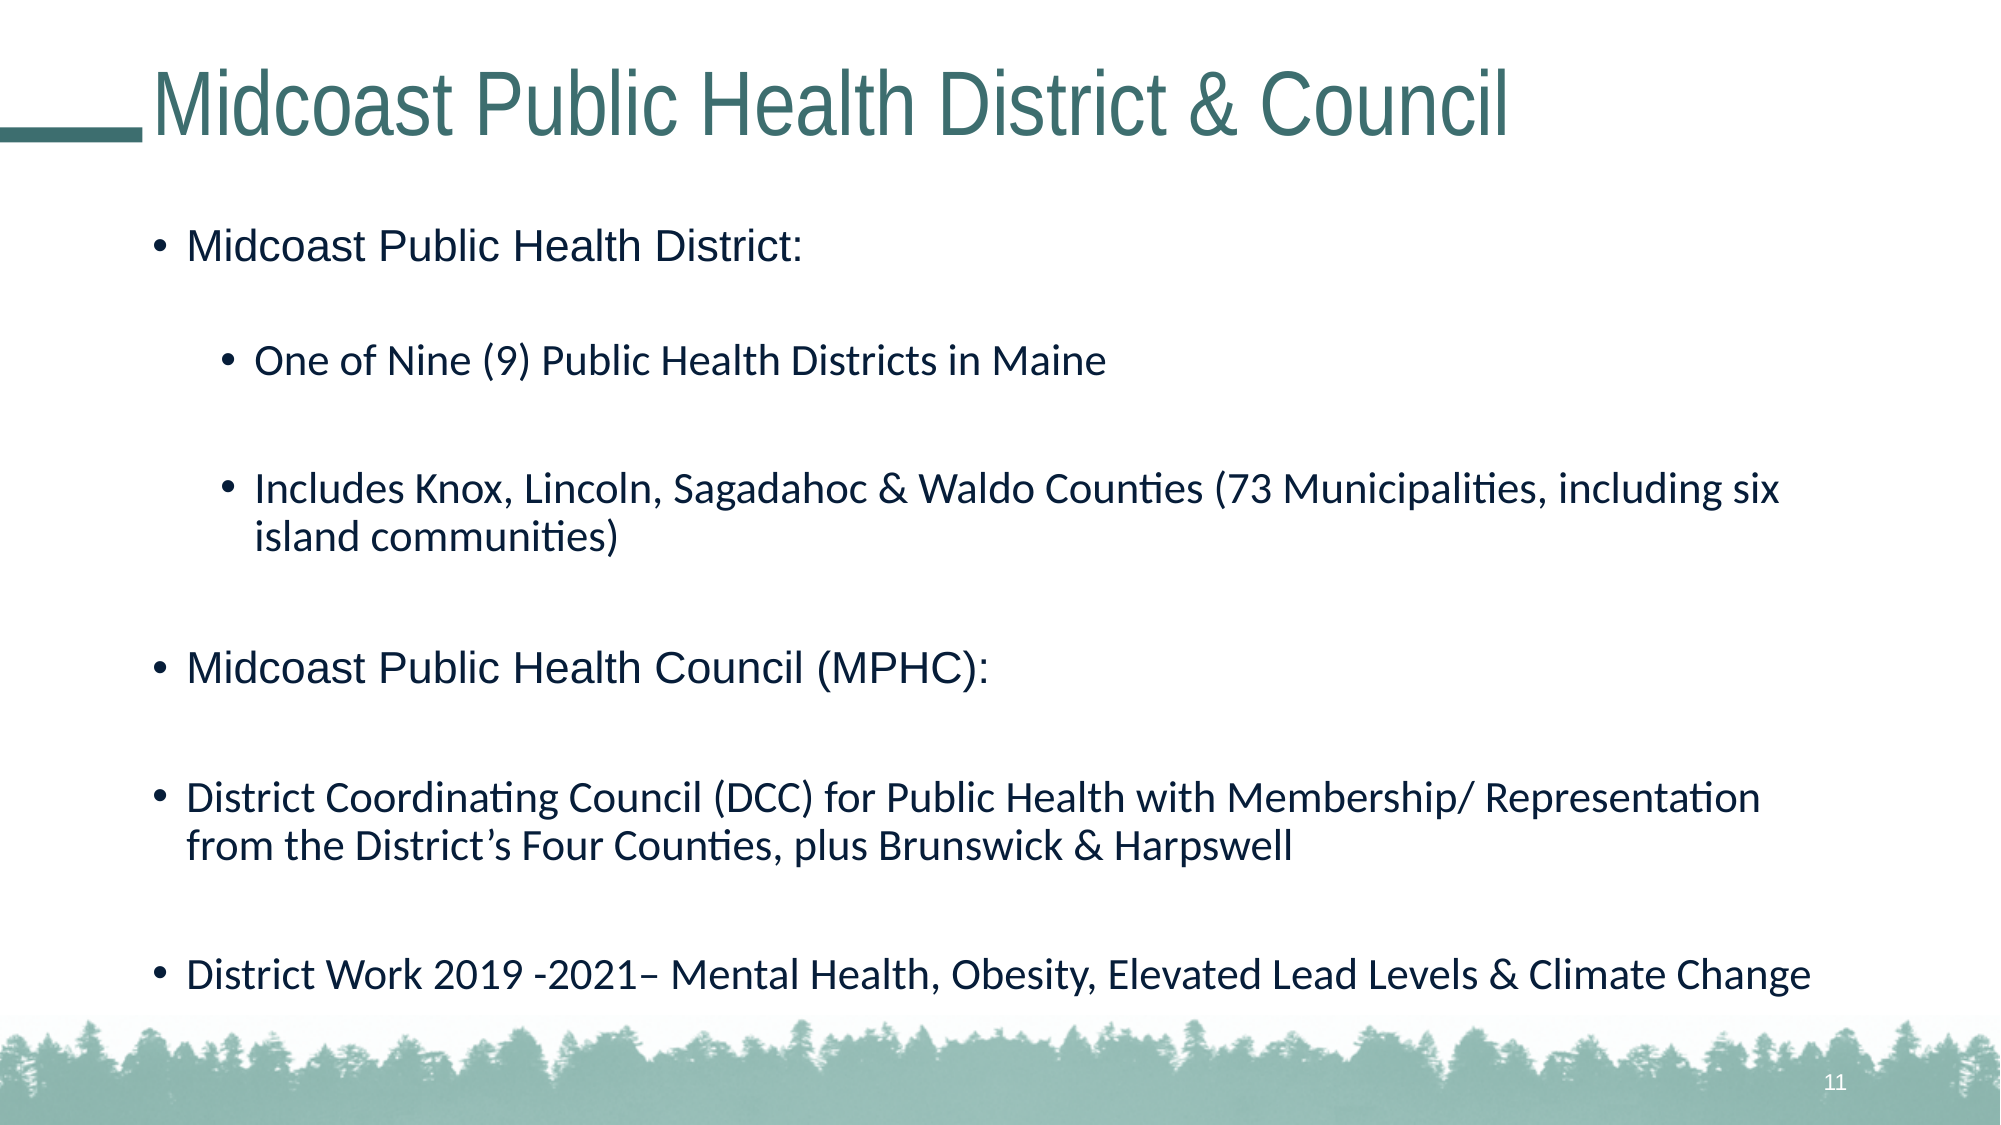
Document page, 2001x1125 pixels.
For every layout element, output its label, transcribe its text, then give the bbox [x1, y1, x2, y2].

picture [0, 1015, 2000, 1125]
title Midcoast Public Health District & Council [137, 29, 1863, 181]
list Midcoast Public Health District: One of Nine (9) Public Health Districts in Maine Includes Knox, Lincoln, Sagadahoc & Waldo Counties (73 Municipalities, including six island communities) Midcoast Public Health Council (MPHC): District Coordinating Council (DCC) for Public Health with Membership/ Representation from the District’s Four Counties, plus Brunswick & Harpswell District Work 2019 -2021– Mental Health, Obesity, Elevated Lead Levels & Climate Change [137, 215, 1863, 1007]
slide_number 11 [1412, 1042, 1863, 1103]
